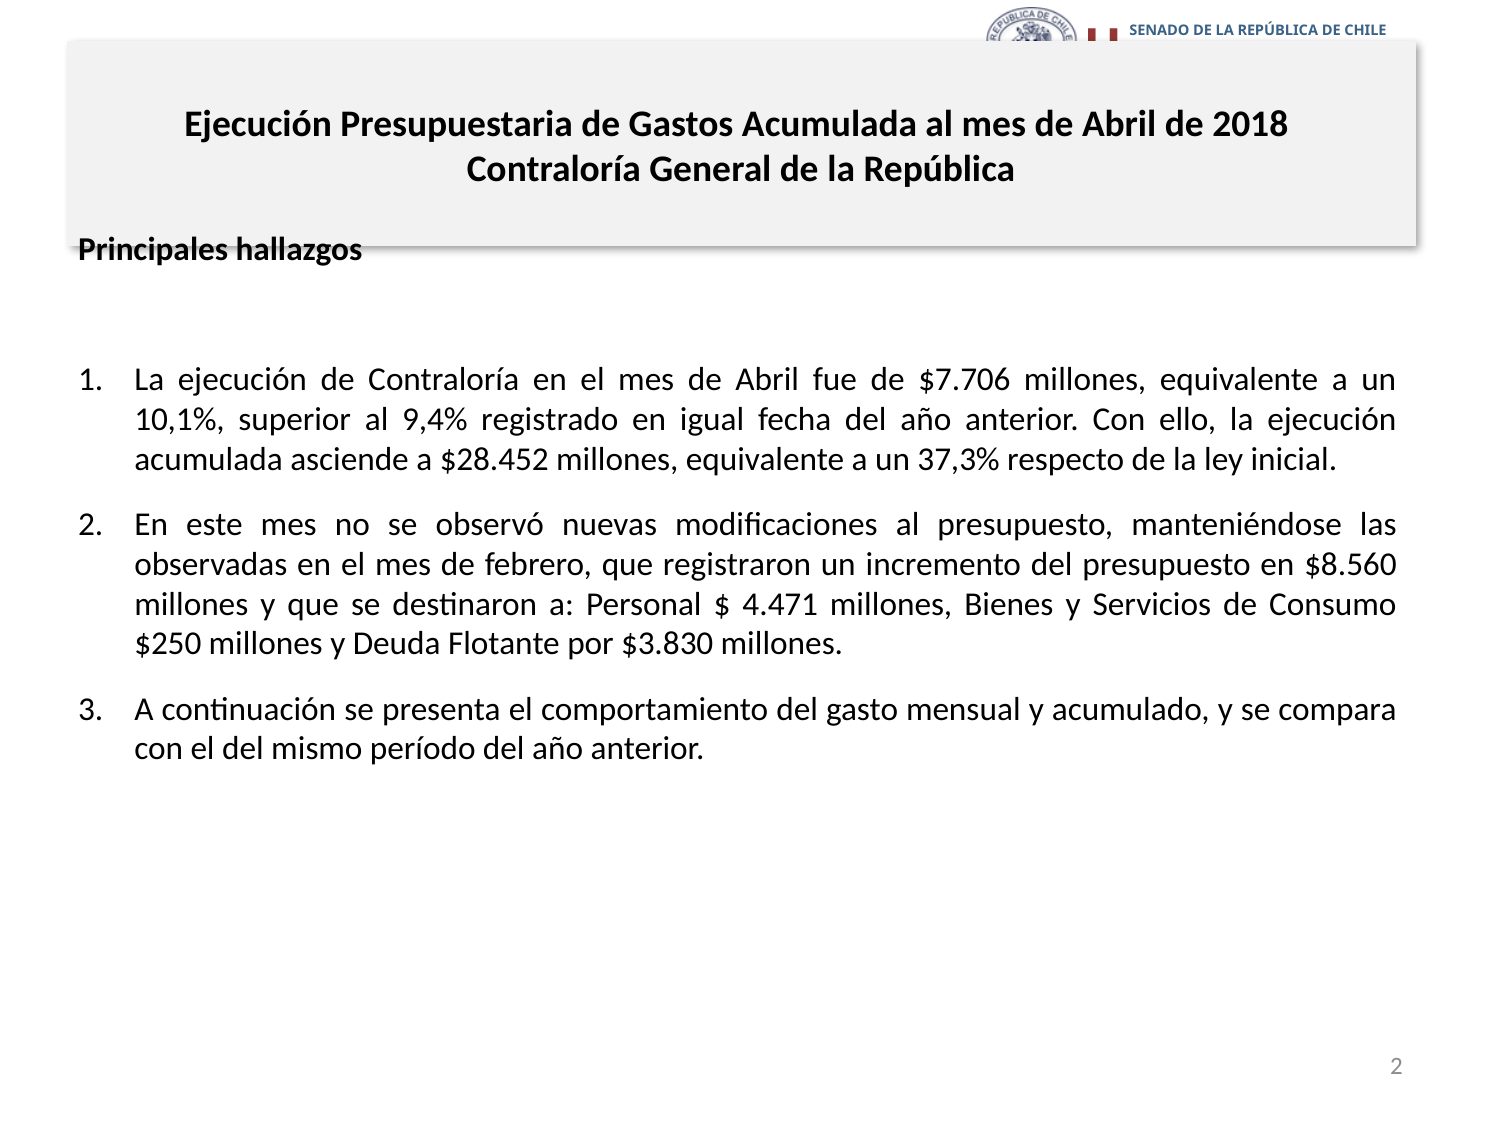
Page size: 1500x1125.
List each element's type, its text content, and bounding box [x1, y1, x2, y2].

slide_number 2 [1067, 1035, 1418, 1095]
title Ejecución Presupuestaria de Gastos Acumulada al mes de Abril de 2018 Contraloría General de la República [67, 41, 1415, 246]
picture [986, 7, 1079, 41]
text_box Principales hallazgos La ejecución de Contraloría en el mes de Abril fue de $7.706 millones, equivalente a un 10,1%, superior al 9,4% registrado en igual fecha del año anterior. Con ello, la ejecución acumulada asciende a $28.452 millones, equivalente a un 37,3% respecto de la ley inicial. En este mes no se observó nuevas modificaciones al presupuesto, manteniéndose las observadas en el mes de febrero, que registraron un incremento del presupuesto en $8.560 millones y que se destinaron a: Personal $ 4.471 millones, Bienes y Servicios de Consumo $250 millones y Deuda Flotante por $3.830 millones. A continuación se presenta el comportamiento del gasto mensual y acumulado, y se compara con el del mismo período del año anterior. [63, 219, 1414, 1047]
